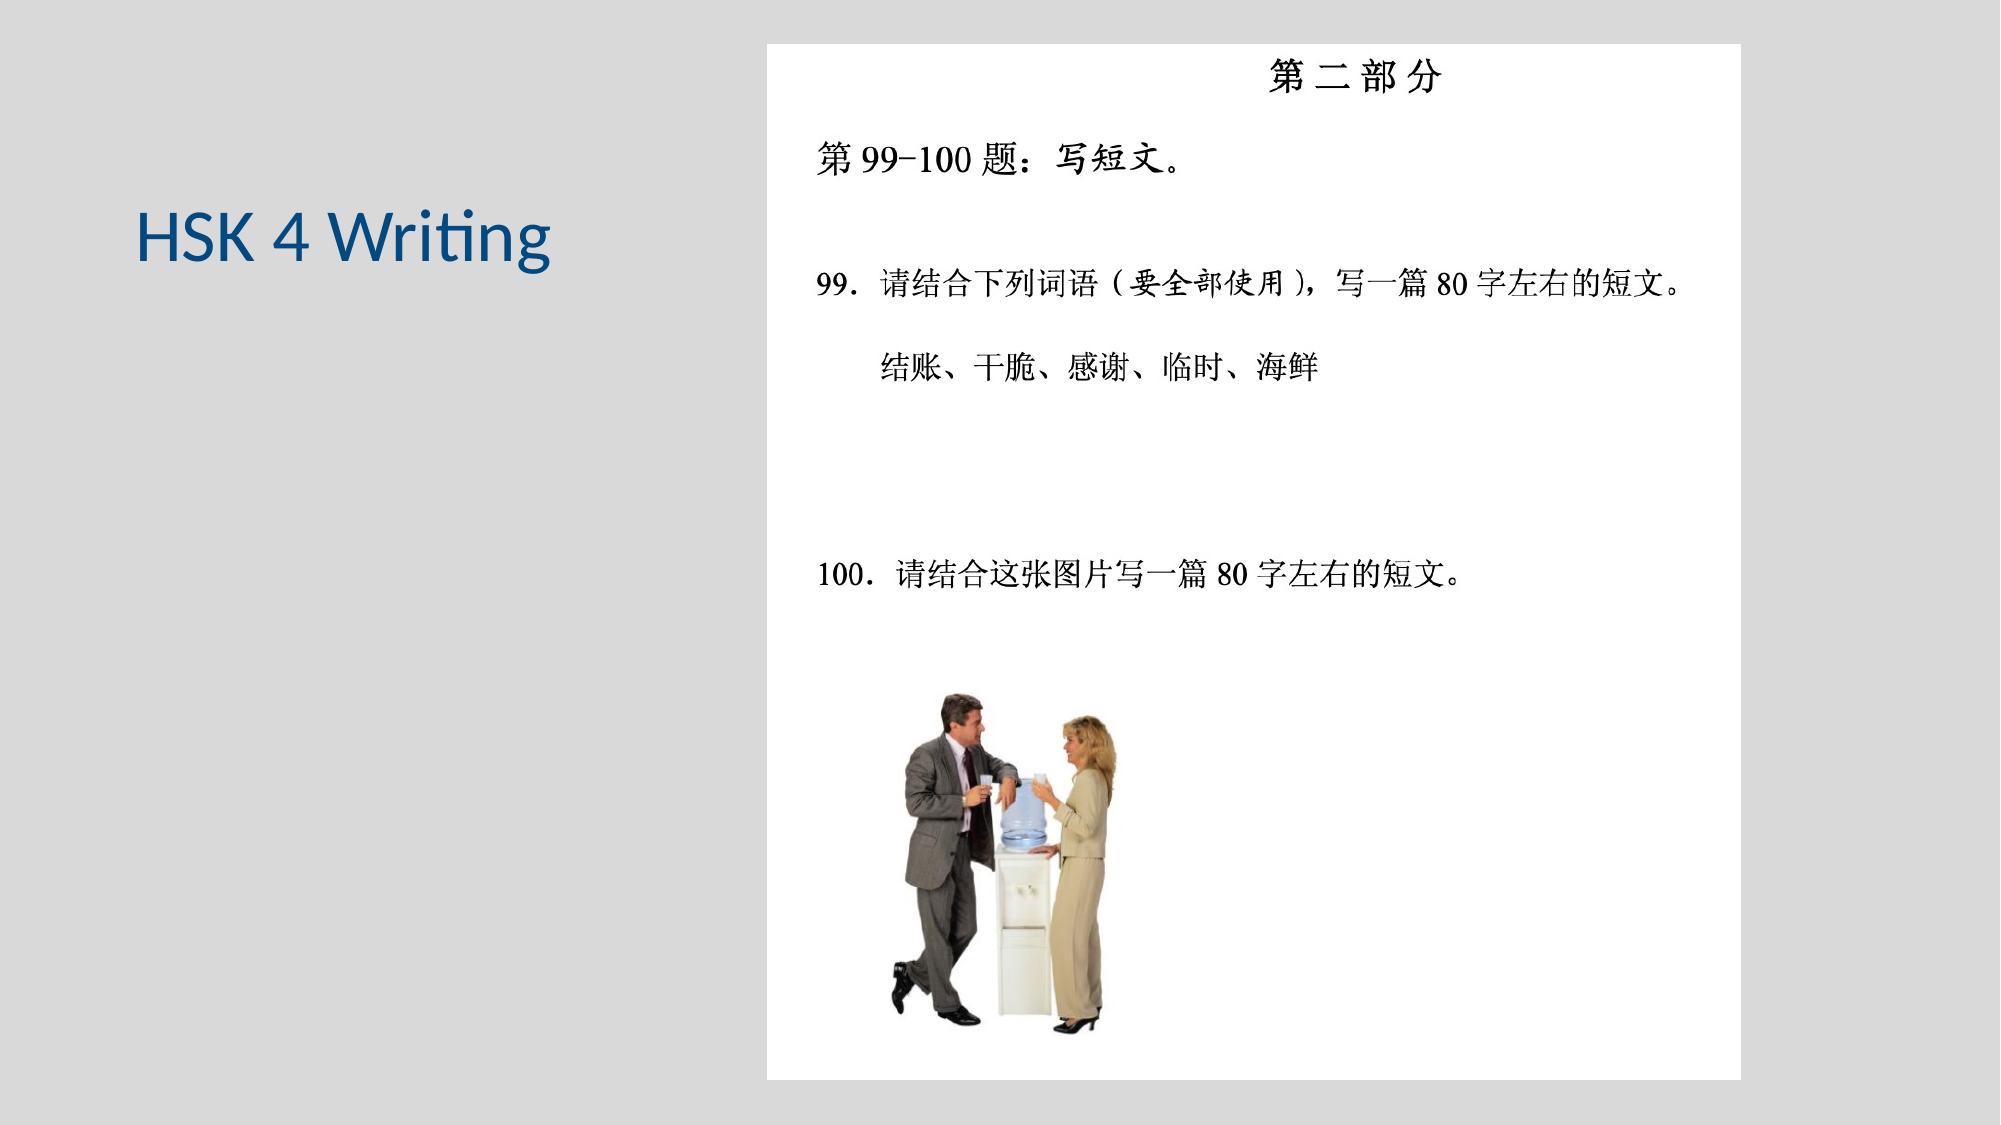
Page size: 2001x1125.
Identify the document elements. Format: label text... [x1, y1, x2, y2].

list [767, 44, 1741, 1081]
text_box HSK 4 Writing [120, 179, 657, 285]
